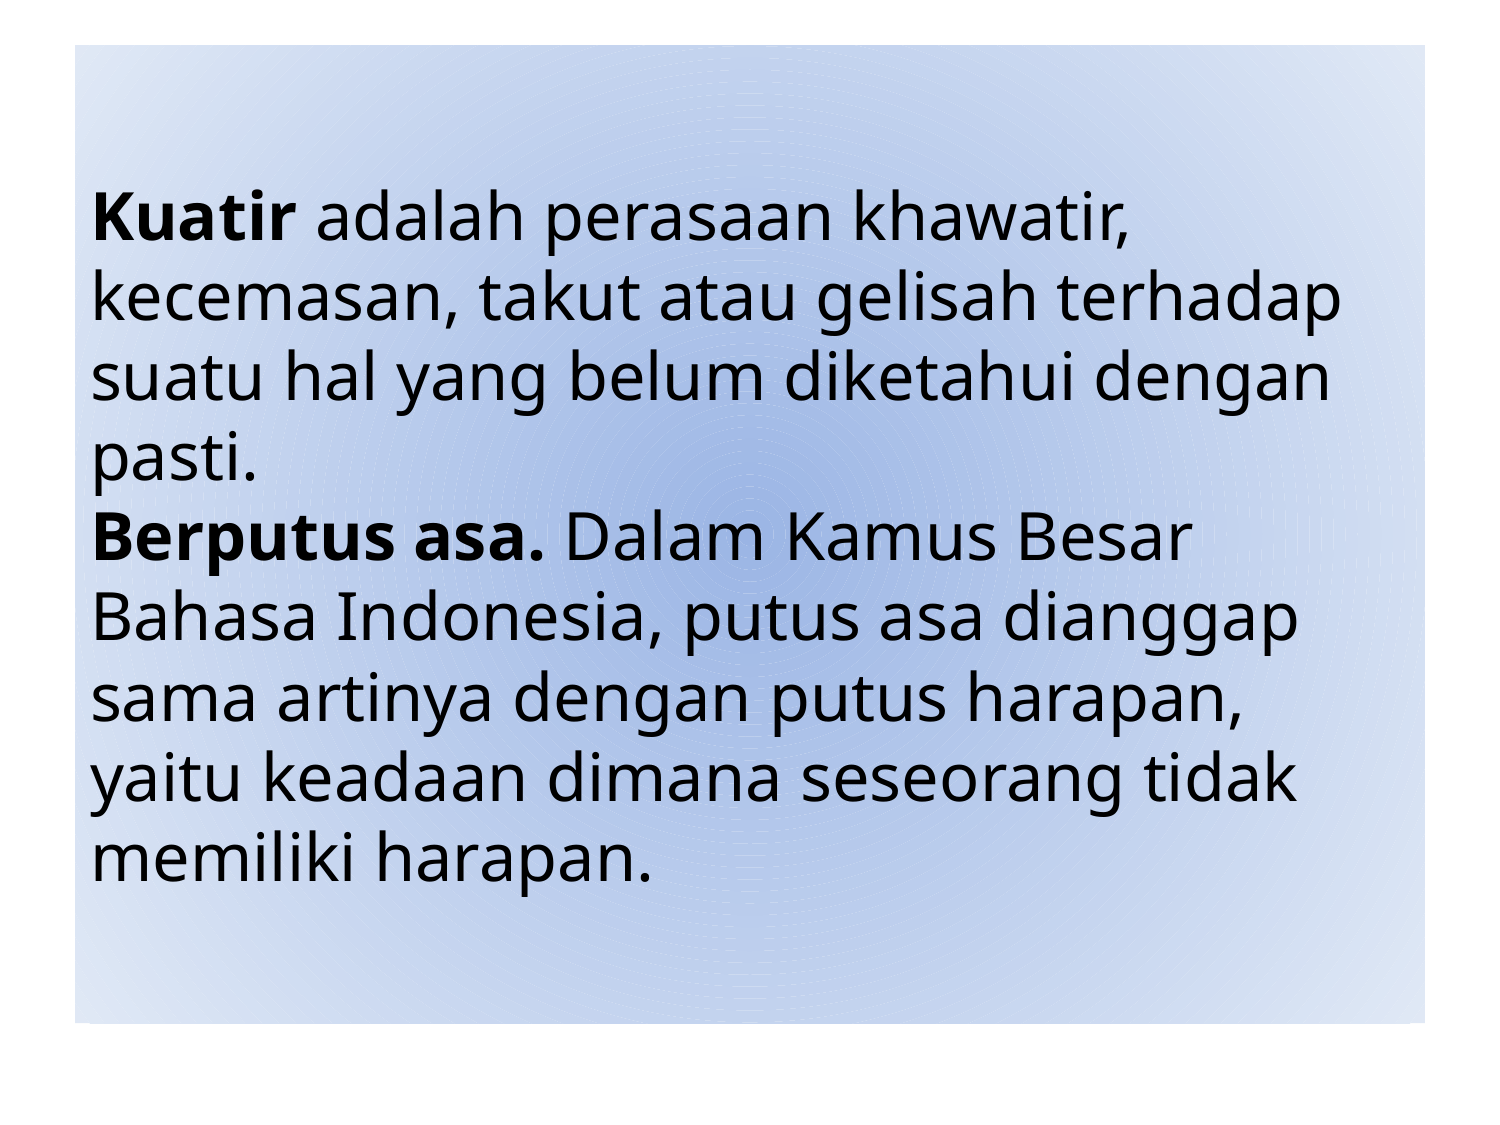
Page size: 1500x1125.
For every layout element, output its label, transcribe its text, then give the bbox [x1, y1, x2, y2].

title Kuatir adalah perasaan khawatir, kecemasan, takut atau gelisah terhadap suatu hal yang belum diketahui dengan pasti. Berputus asa. Dalam Kamus Besar Bahasa Indonesia, putus asa dianggap sama artinya dengan putus harapan, yaitu keadaan dimana seseorang tidak memiliki harapan. [75, 45, 1425, 1024]
